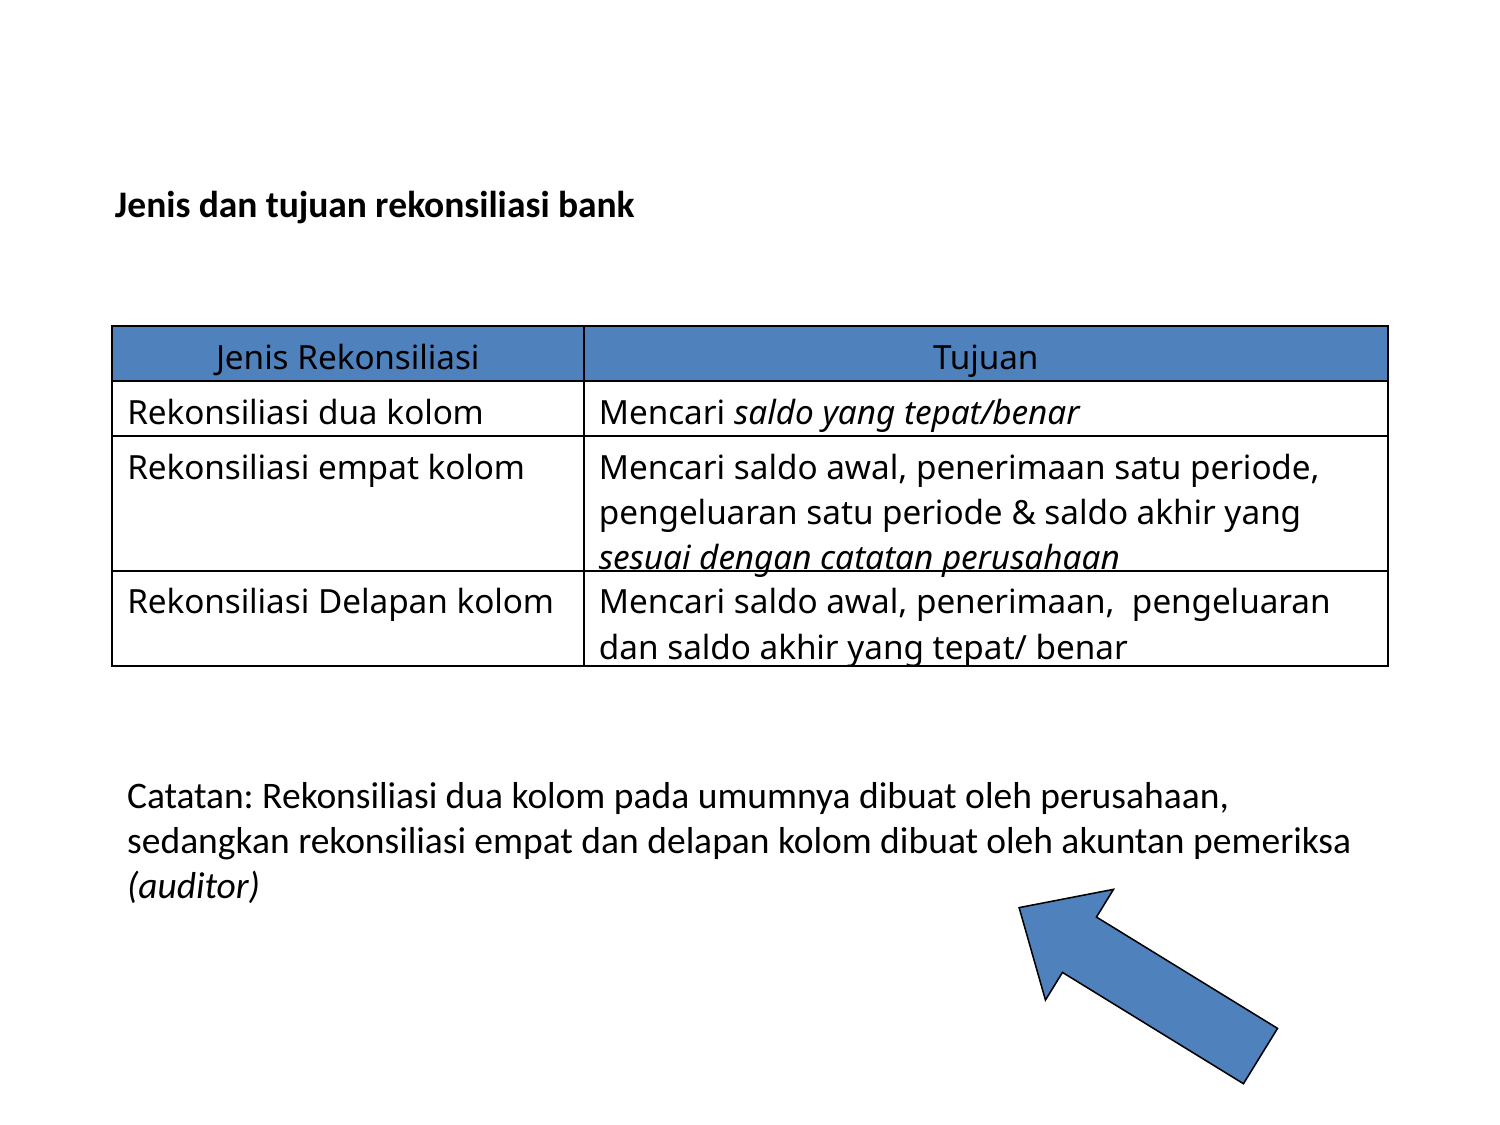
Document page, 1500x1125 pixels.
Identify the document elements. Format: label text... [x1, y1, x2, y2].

table_cell Rekonsiliasi empat kolom [113, 437, 583, 570]
table_cell Rekonsiliasi dua kolom [113, 382, 583, 435]
table_cell Mencari saldo yang tepat/benar [585, 382, 1387, 435]
text_box [1019, 889, 1278, 1084]
table_cell Mencari saldo awal, penerimaan satu periode, pengeluaran satu periode & saldo akhir yang sesuai dengan catatan perusahaan [585, 437, 1387, 570]
table_header Jenis Rekonsiliasi [113, 327, 583, 380]
text_box Catatan: Rekonsiliasi dua kolom pada umumnya dibuat oleh perusahaan, sedangkan rekonsiliasi empat dan delapan kolom dibuat oleh akuntan pemeriksa (auditor) [112, 763, 1388, 913]
table_header Tujuan [585, 327, 1387, 380]
table_cell Mencari saldo awal, penerimaan, pengeluaran dan saldo akhir yang tepat/ benar [585, 572, 1387, 665]
text_box Jenis dan tujuan rekonsiliasi bank [100, 172, 1388, 233]
table_cell Rekonsiliasi Delapan kolom [113, 572, 583, 665]
